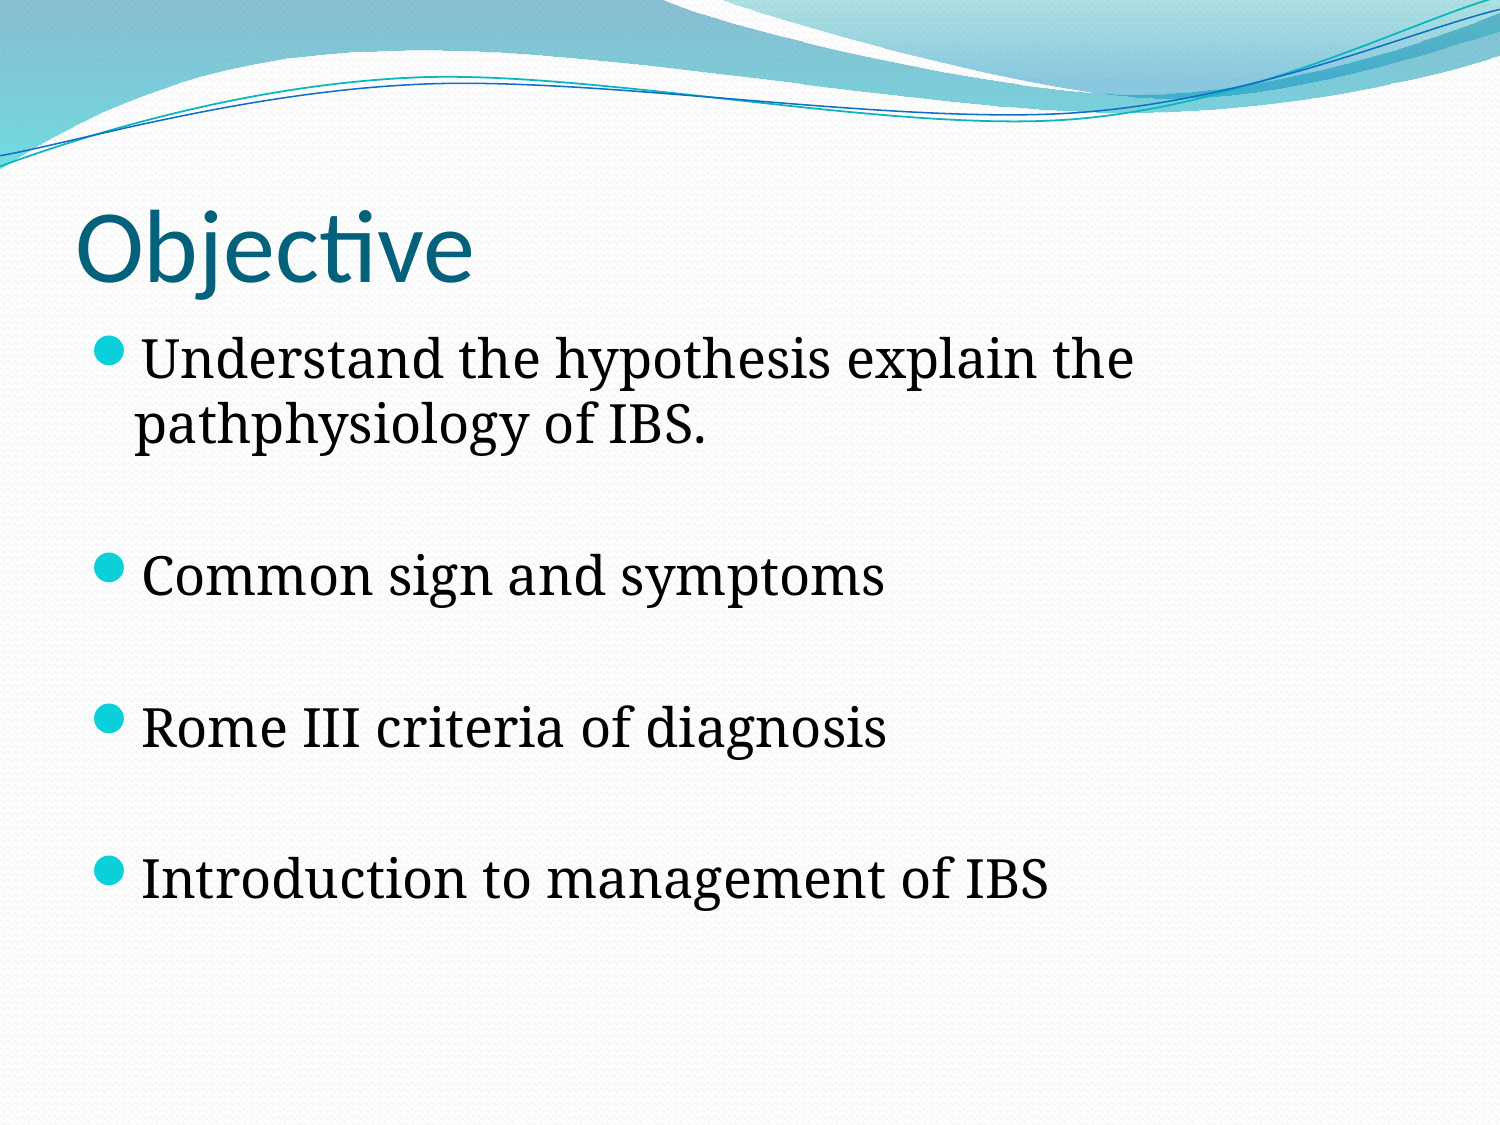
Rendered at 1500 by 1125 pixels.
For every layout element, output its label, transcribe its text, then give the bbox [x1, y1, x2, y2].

title Objective [75, 115, 1425, 303]
list Understand the hypothesis explain the pathphysiology of IBS. Common sign and symptoms Rome III criteria of diagnosis Introduction to management of IBS [75, 317, 1425, 1038]
